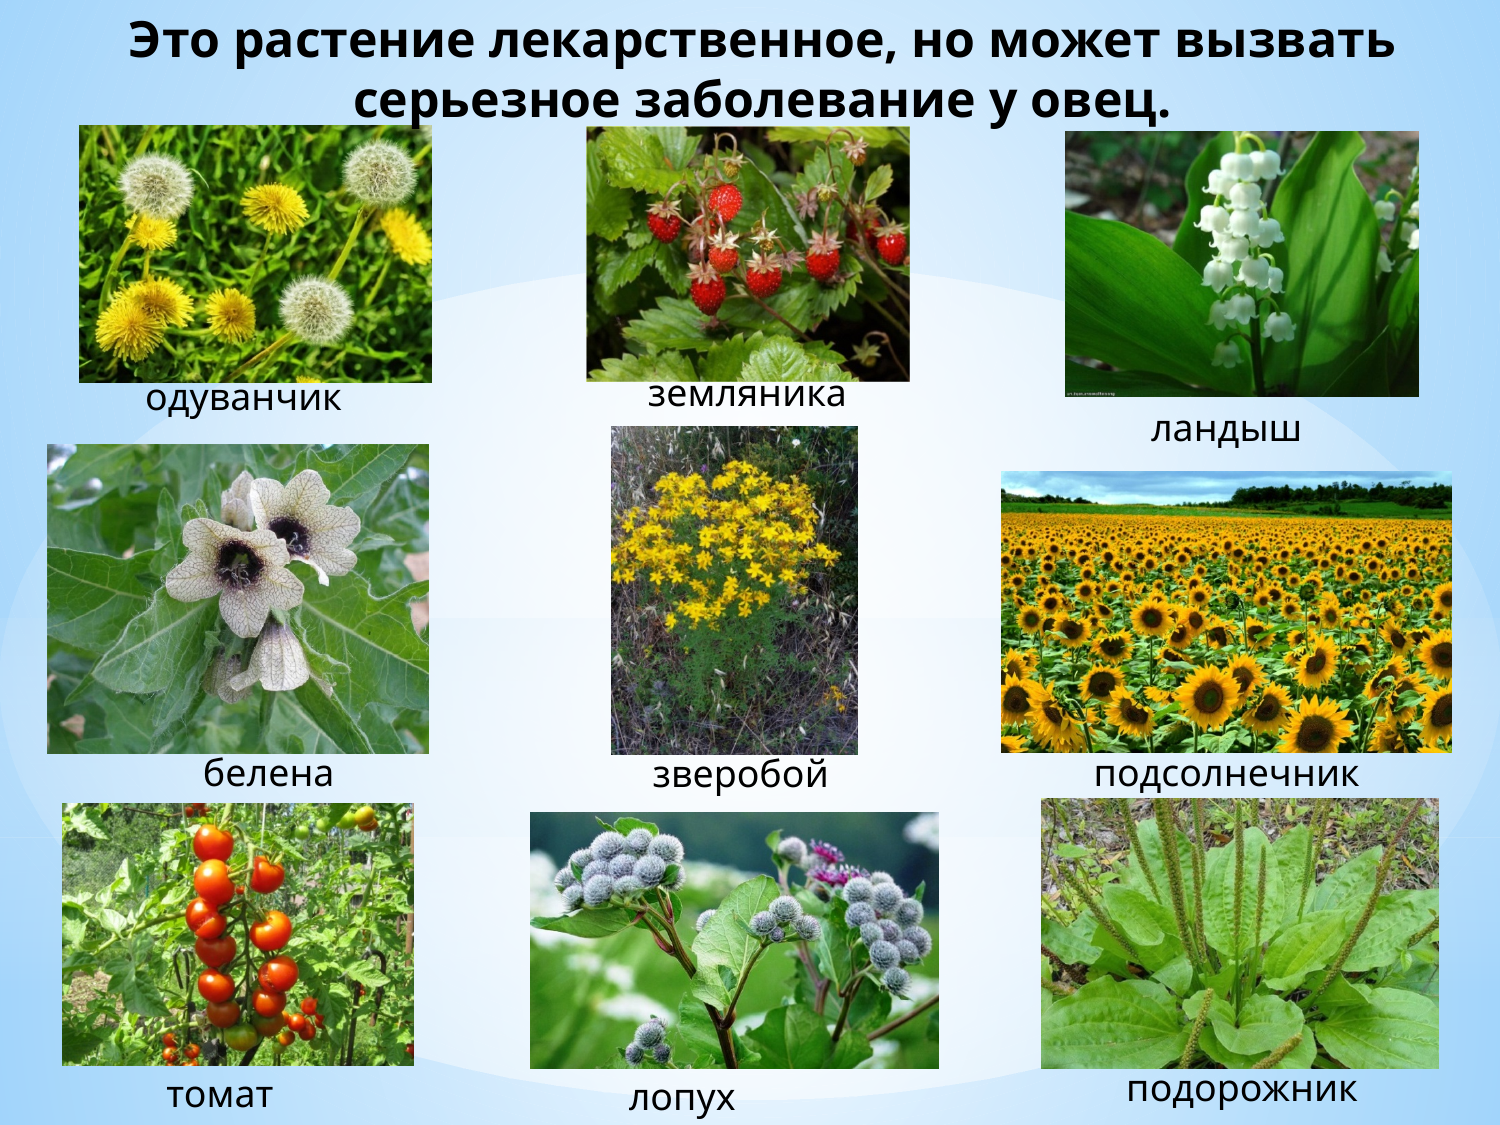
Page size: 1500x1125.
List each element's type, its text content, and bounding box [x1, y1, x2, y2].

text_box земляника [633, 391, 862, 422]
picture [585, 126, 910, 382]
text_box подорожник [1111, 1077, 1373, 1117]
text_box лопух [613, 1077, 751, 1125]
text_box зверобой [637, 764, 844, 803]
picture [1065, 131, 1420, 397]
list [1041, 798, 1439, 1069]
picture [78, 125, 433, 383]
text_box одуванчик [130, 391, 357, 426]
text_box ландыш [1136, 405, 1318, 456]
picture [62, 802, 414, 1067]
text_box Это растение лекарственное, но может вызвать серьезное заболевание у овец. [47, 0, 1471, 135]
picture [530, 811, 939, 1069]
picture [46, 444, 429, 754]
picture [1001, 470, 1453, 754]
text_box томат [151, 1076, 289, 1122]
text_box подсолнечник [1078, 761, 1375, 796]
picture [611, 426, 858, 755]
text_box белена [188, 763, 350, 800]
